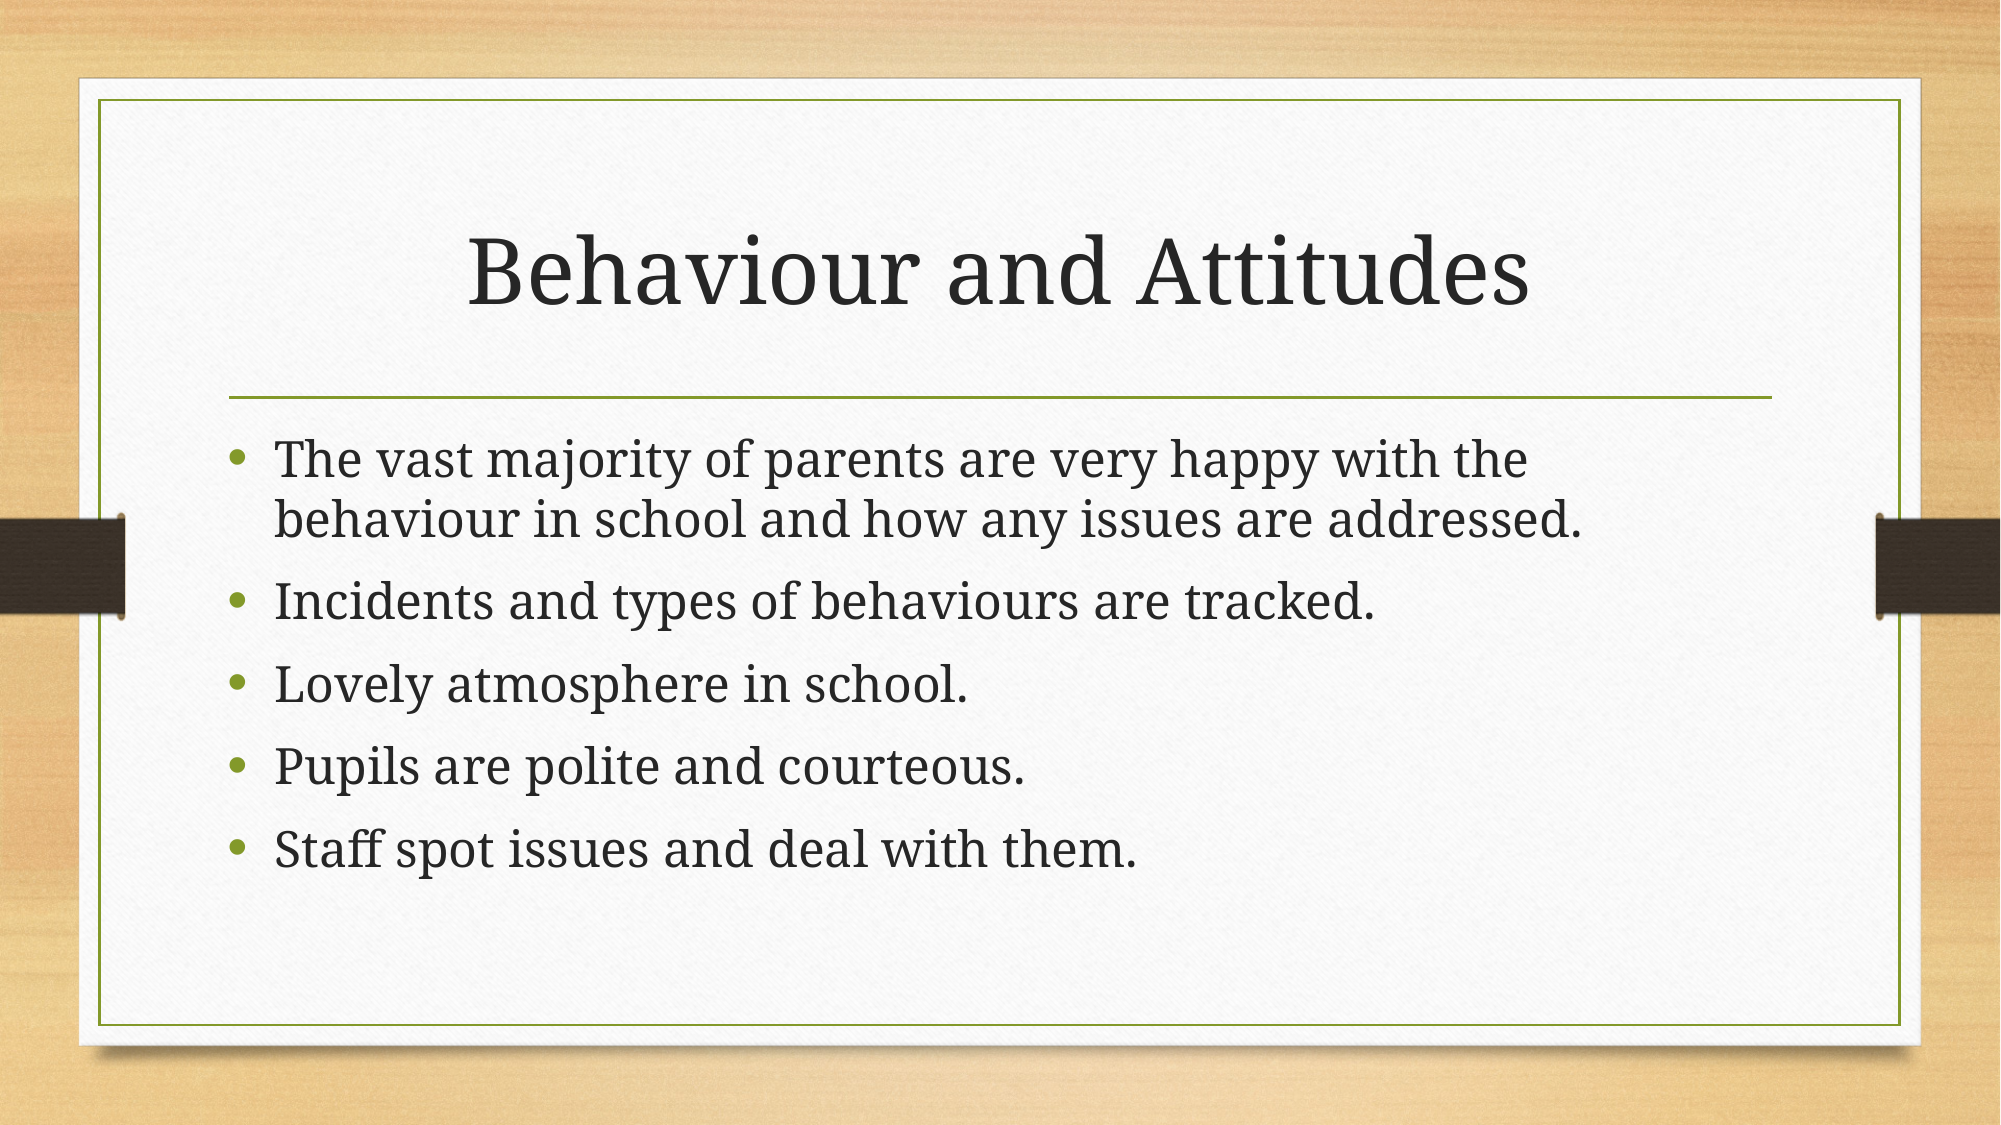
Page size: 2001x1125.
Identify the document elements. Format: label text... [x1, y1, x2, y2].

picture [0, 0, 2001, 1125]
title Behaviour and Attitudes [212, 161, 1788, 375]
list The vast majority of parents are very happy with the behaviour in school and how any issues are addressed. Incidents and types of behaviours are tracked. Lovely atmosphere in school. Pupils are polite and courteous. Staff spot issues and deal with them. [212, 419, 1788, 964]
